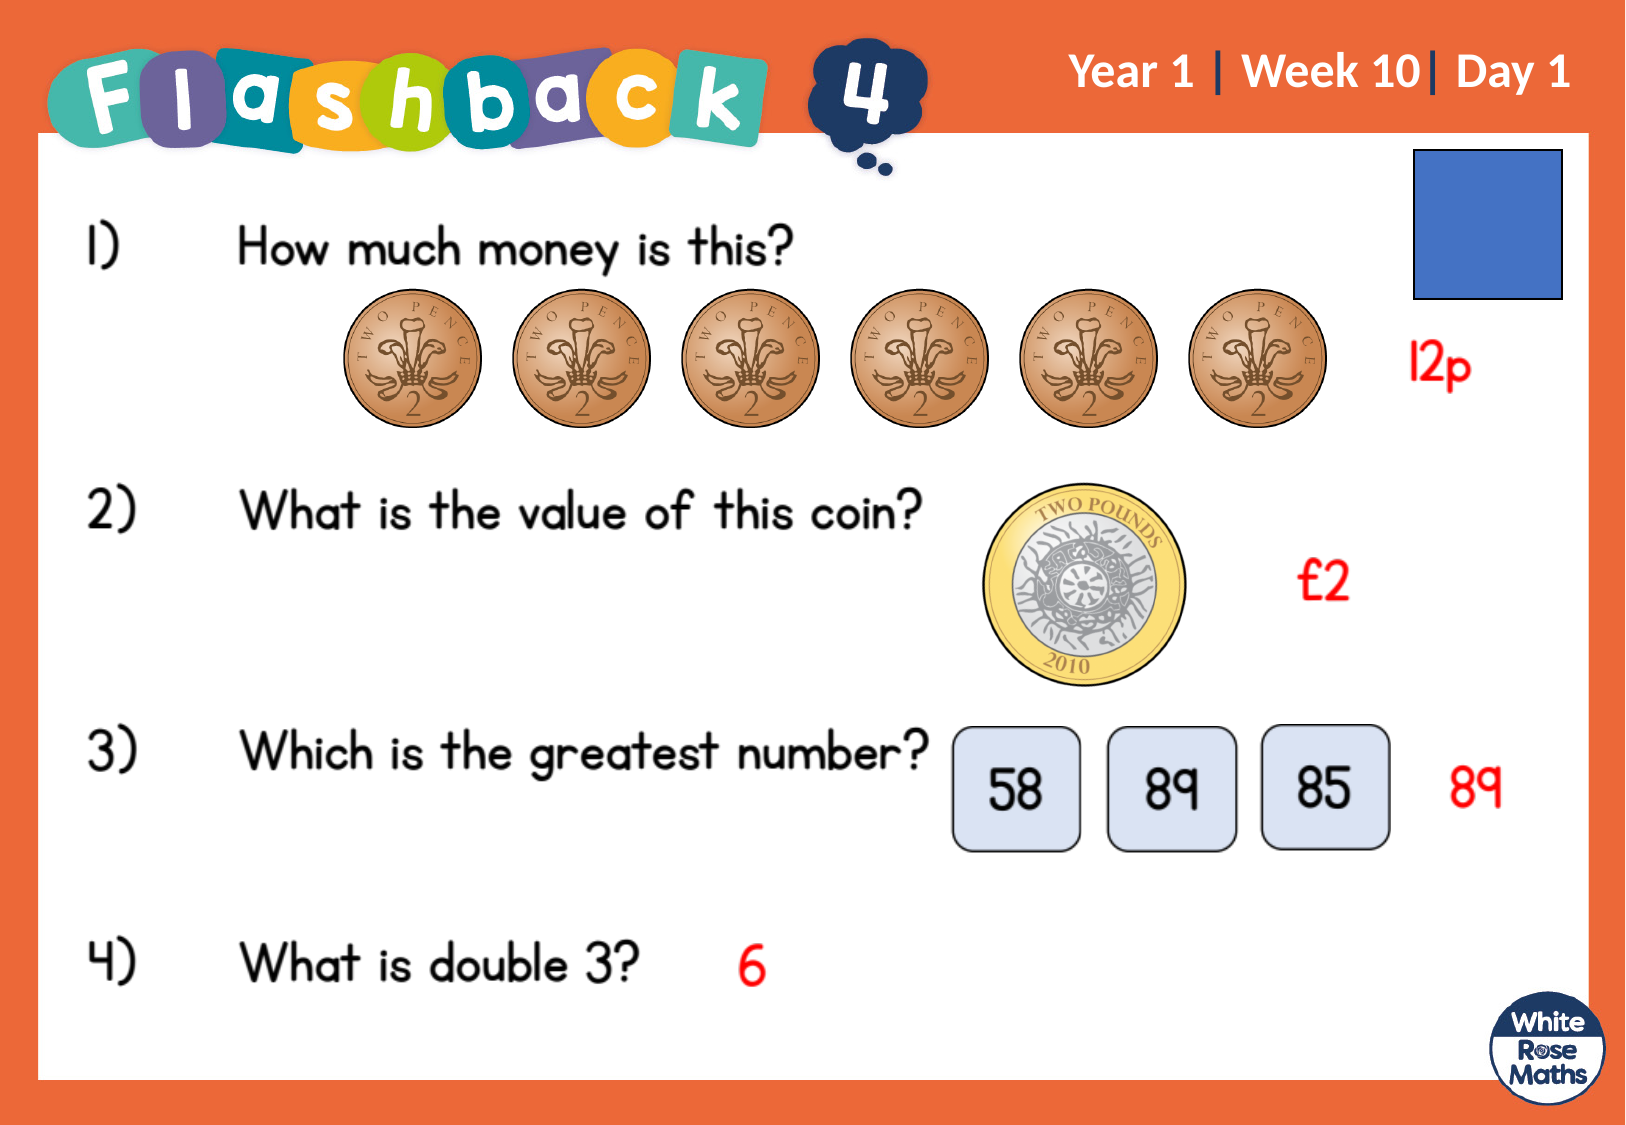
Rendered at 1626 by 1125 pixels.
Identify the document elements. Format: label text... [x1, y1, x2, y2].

text_box Year 1 | Week 10| Day 1 [991, 36, 1587, 108]
picture [0, 0, 1626, 1125]
